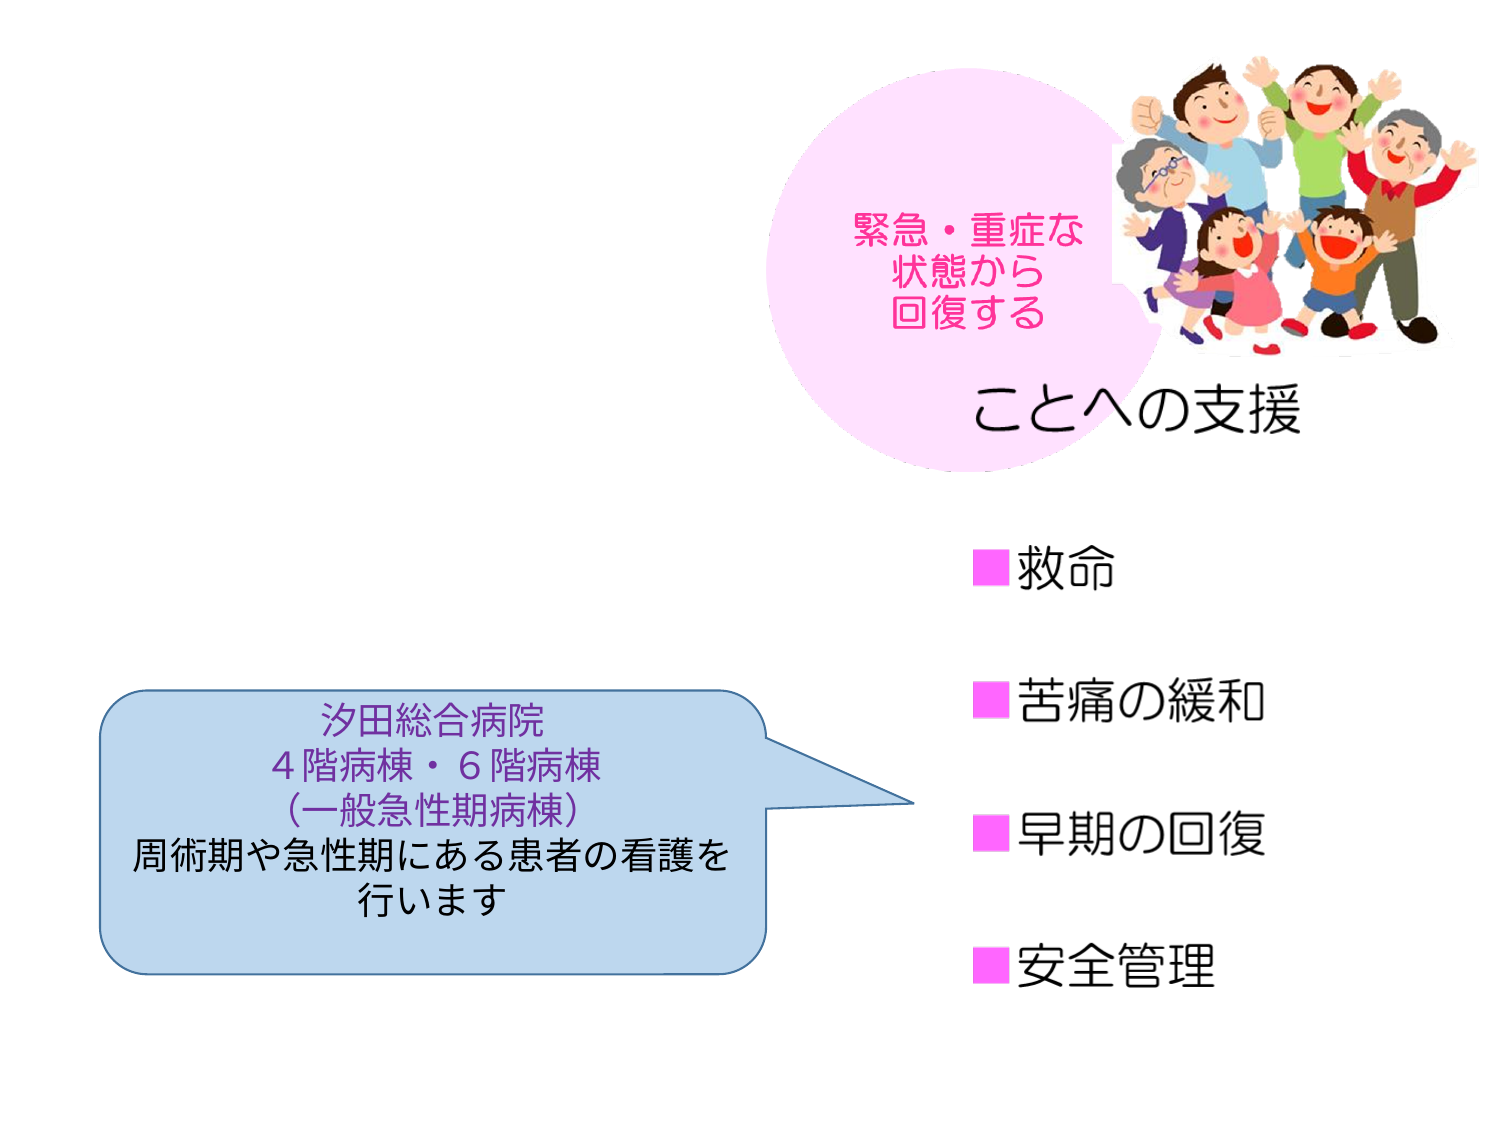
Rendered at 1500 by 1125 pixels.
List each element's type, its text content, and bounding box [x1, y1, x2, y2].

picture [935, 518, 1458, 1022]
text_box 汐田総合病院 ４階病棟・６階病棟 （一般急性期病棟） 周術期や急性期にある患者の看護を 行います [98, 689, 915, 976]
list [935, 353, 1369, 472]
picture [766, 51, 1479, 472]
